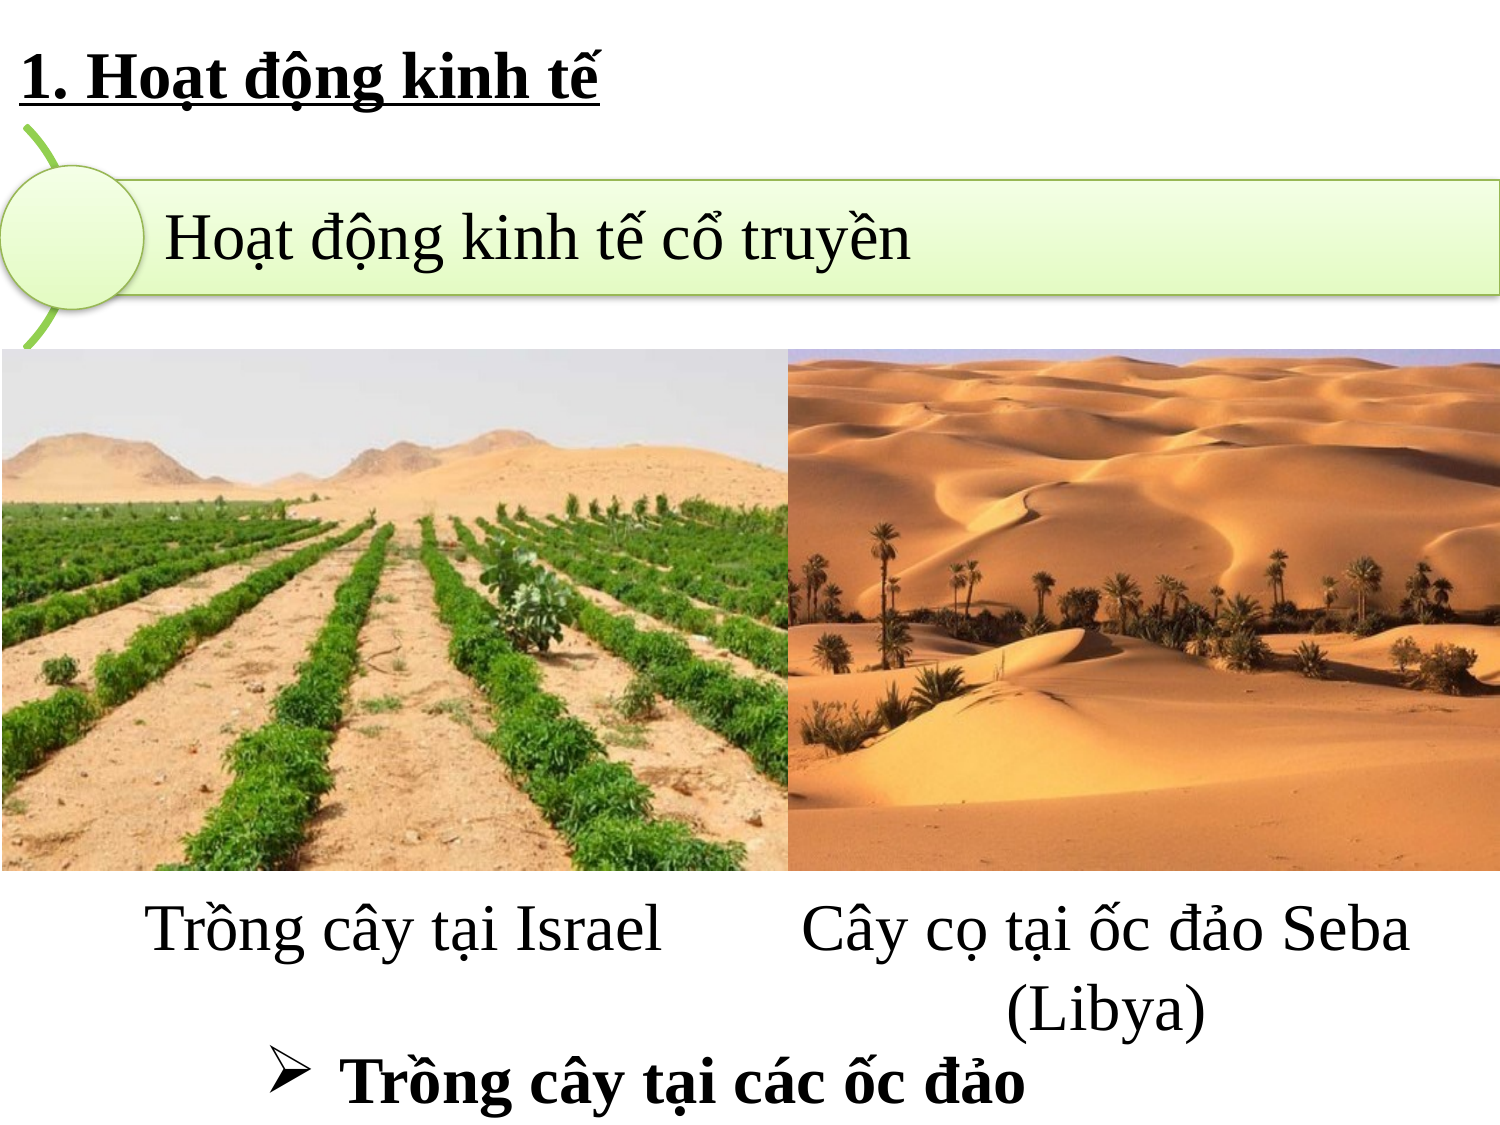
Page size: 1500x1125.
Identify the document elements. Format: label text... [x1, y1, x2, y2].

text_box 1. Hoạt động kinh tế [4, 24, 616, 119]
text_box Cây cọ tại ốc đảo Seba (Libya) [710, 878, 1500, 1052]
picture [1, 349, 1500, 871]
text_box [0, 120, 1500, 349]
text_box Trồng cây tại Israel [7, 879, 801, 972]
text_box Trồng cây tại các ốc đảo [249, 1029, 1043, 1125]
